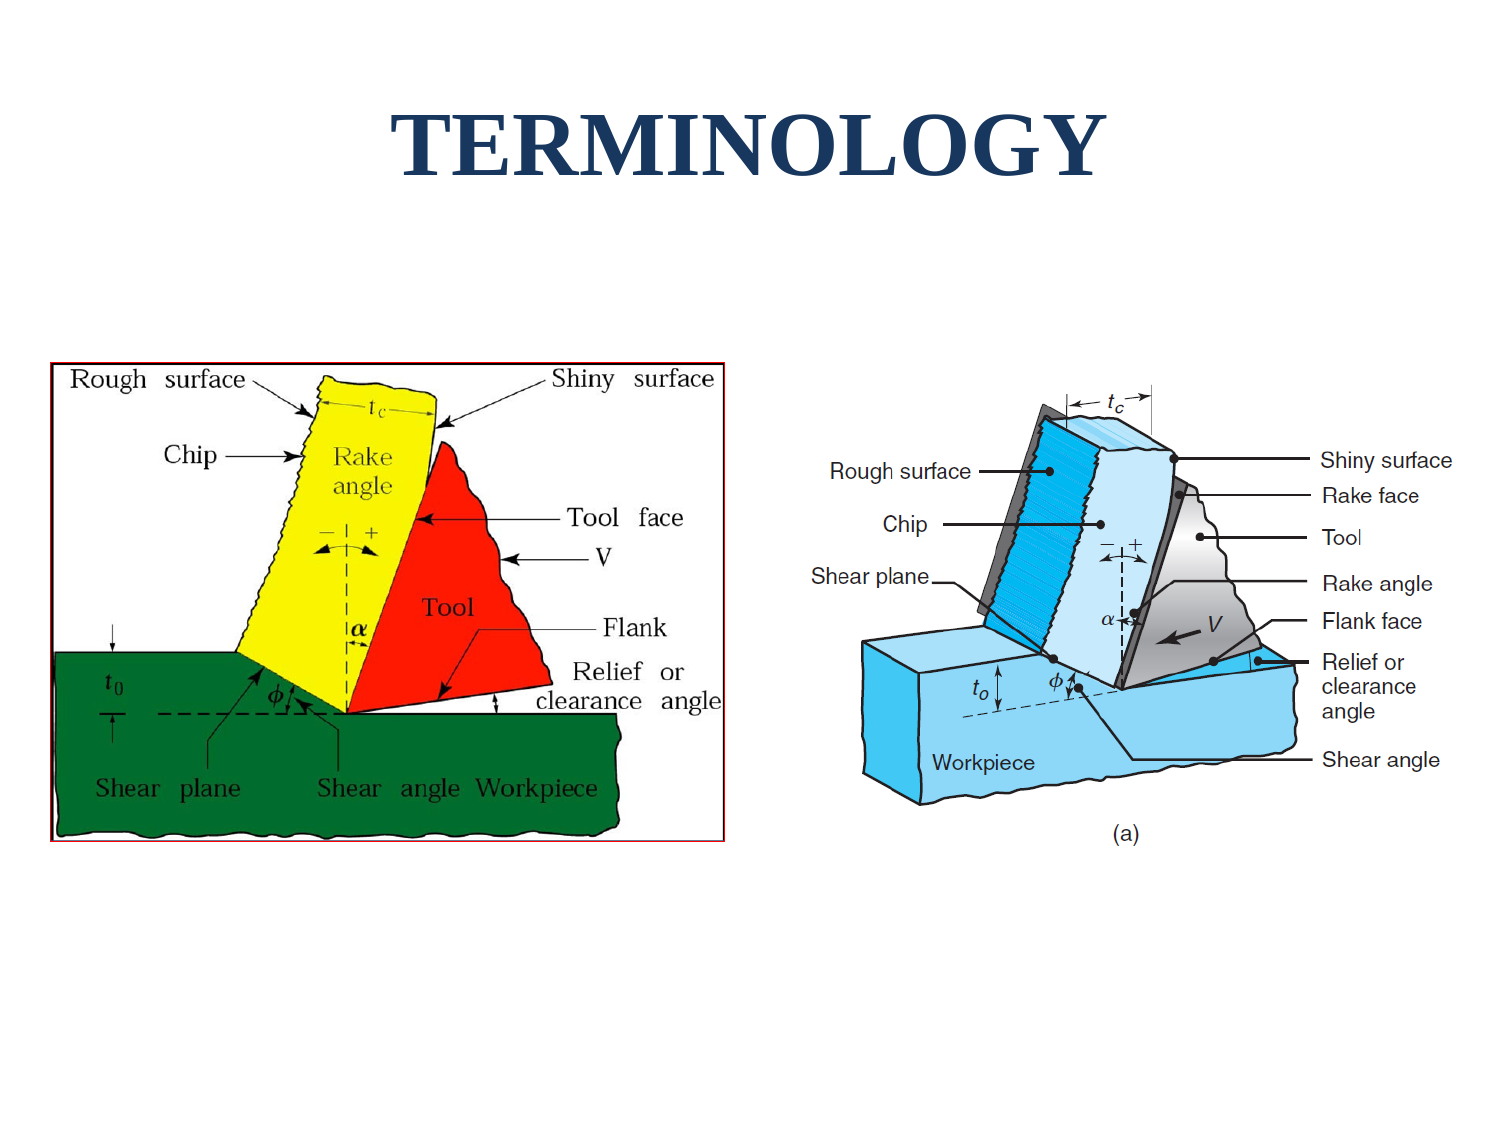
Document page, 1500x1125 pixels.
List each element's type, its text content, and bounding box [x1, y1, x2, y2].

picture [787, 362, 1463, 852]
title Terminology [75, 45, 1425, 233]
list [49, 362, 726, 842]
